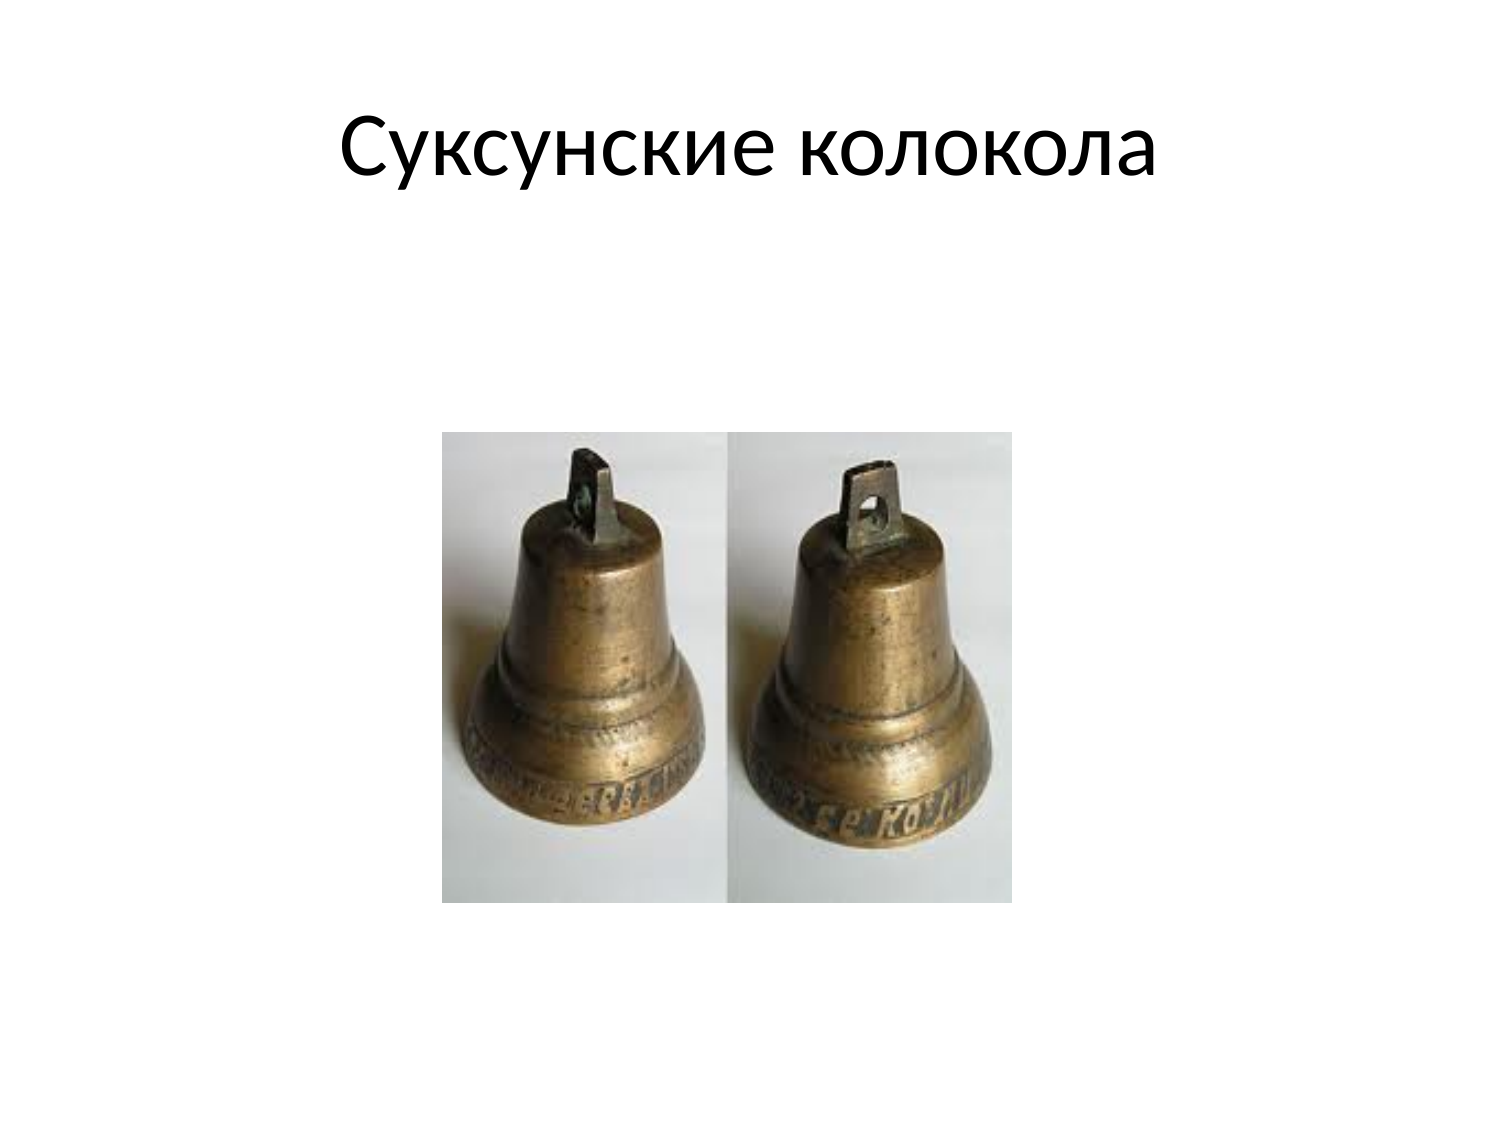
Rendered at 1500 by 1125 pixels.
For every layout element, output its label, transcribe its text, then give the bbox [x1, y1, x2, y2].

title Суксунские колокола [75, 45, 1425, 233]
picture [442, 432, 1012, 904]
